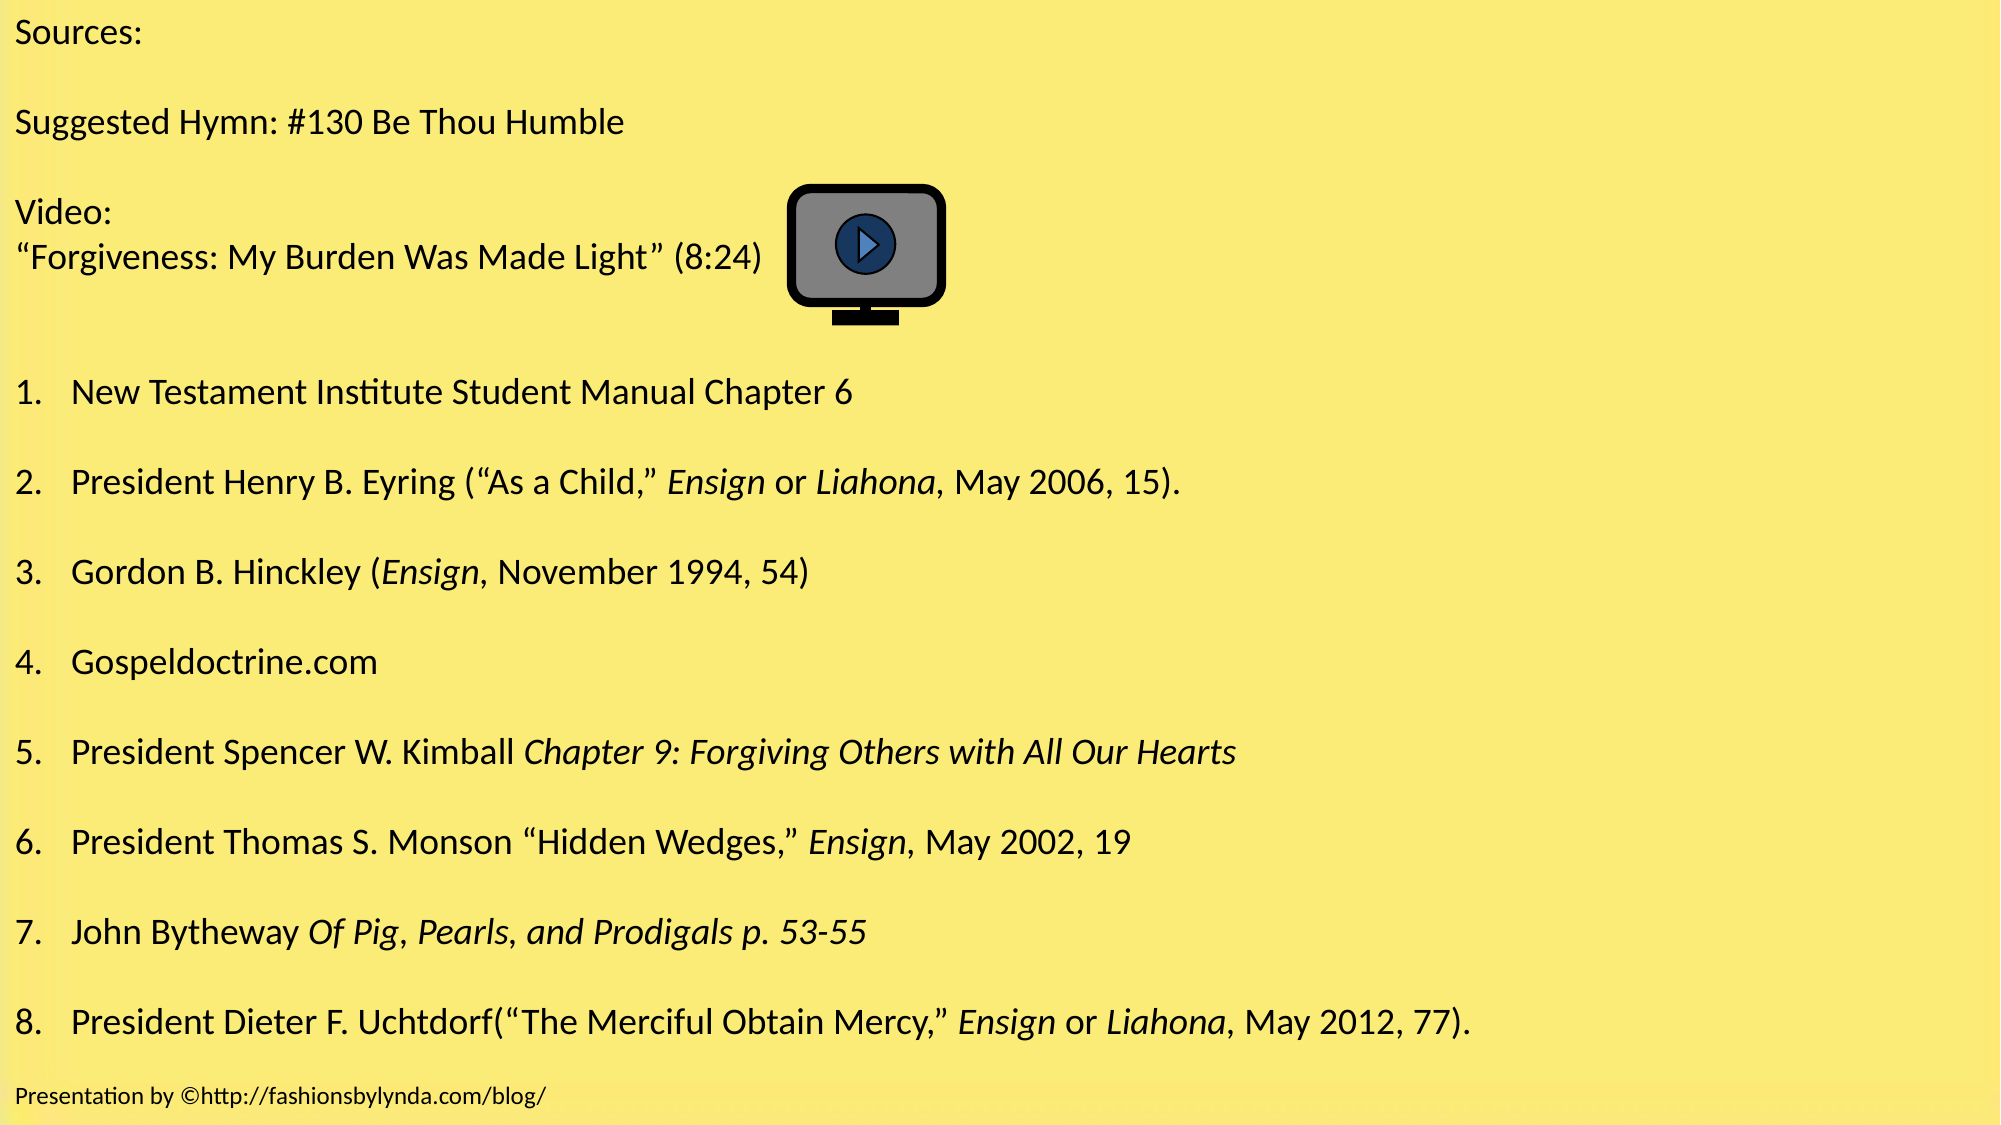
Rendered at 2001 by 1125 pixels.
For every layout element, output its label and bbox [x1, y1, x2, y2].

picture [0, 0, 2000, 1125]
text_box [791, 188, 942, 325]
